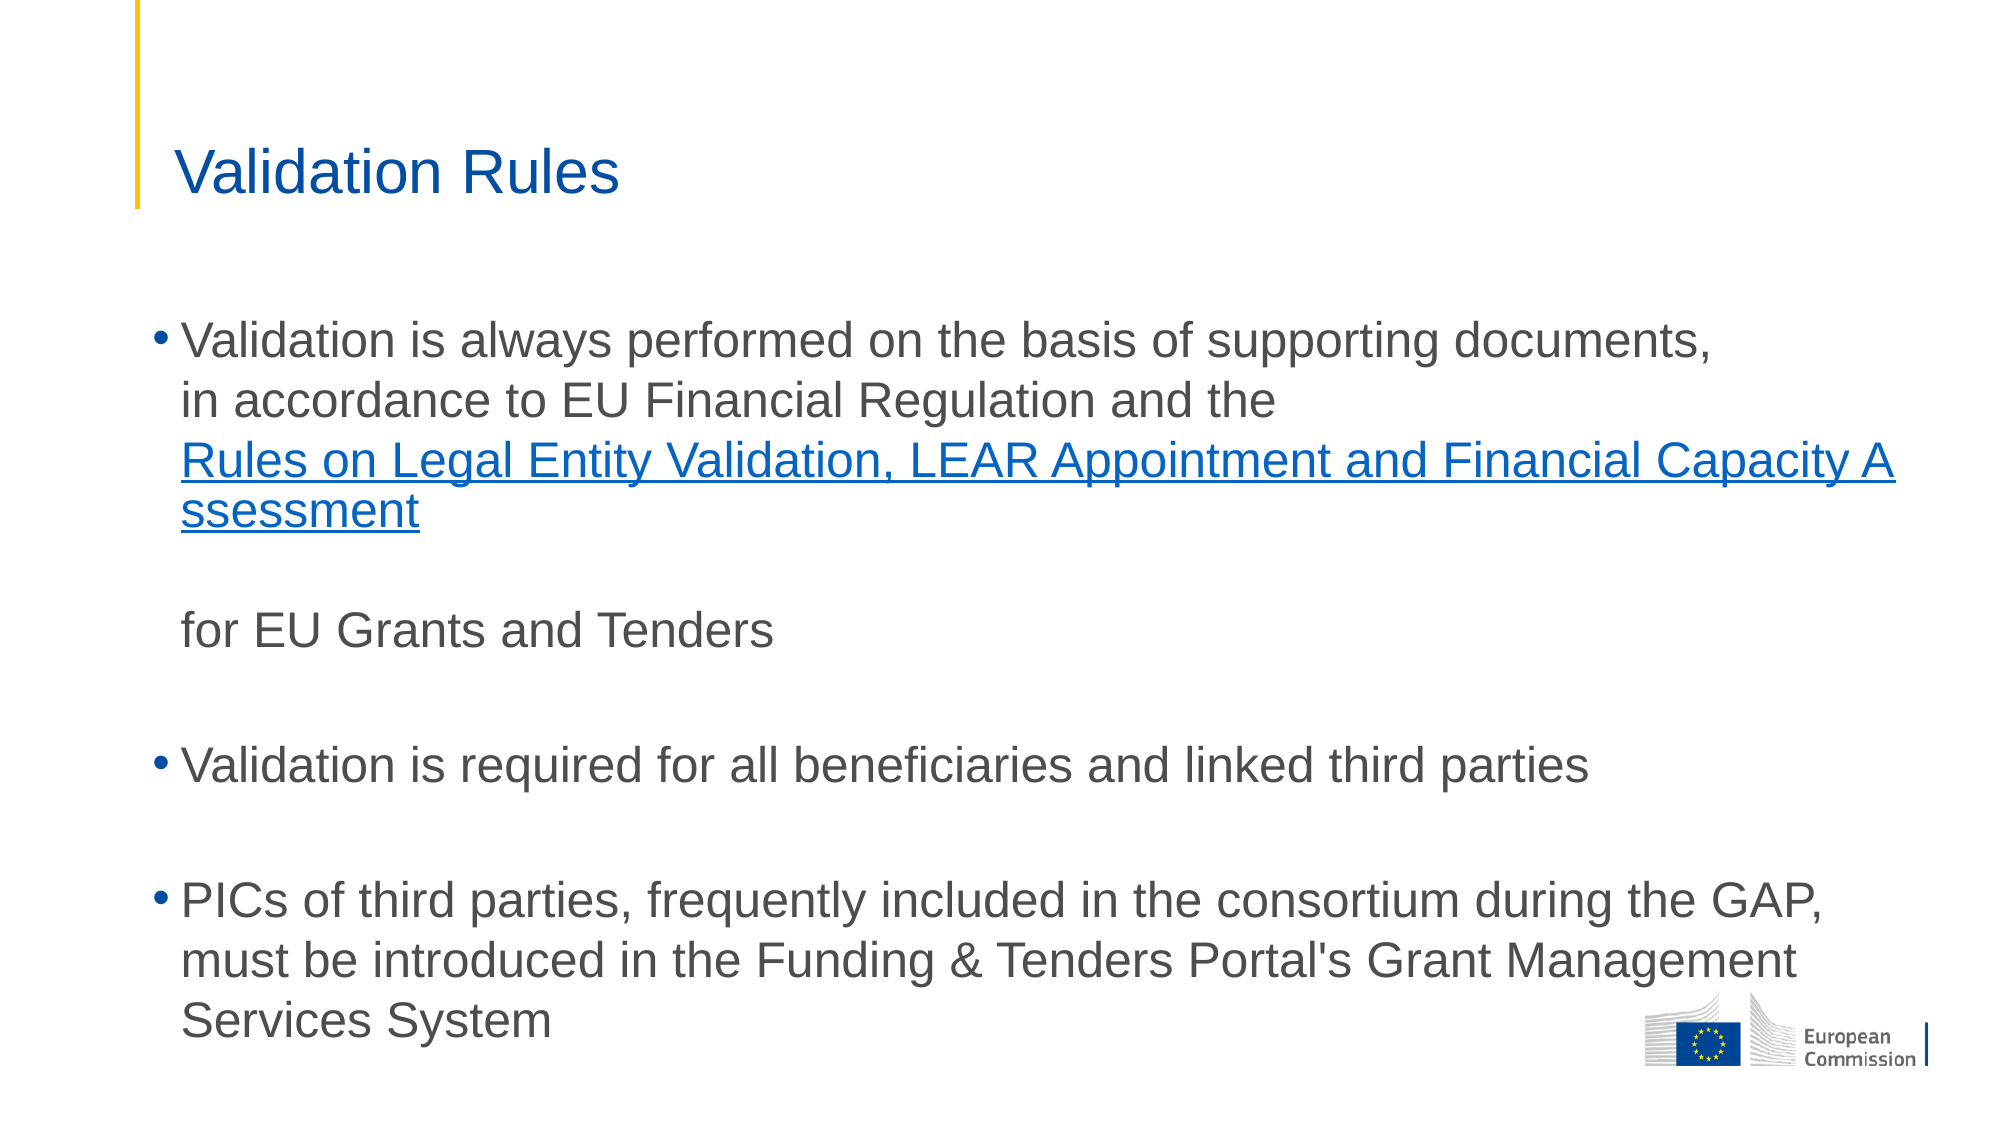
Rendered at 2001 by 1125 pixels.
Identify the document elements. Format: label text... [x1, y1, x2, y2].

list Validation is always performed on the basis of supporting documents, in accordance to EU Financial Regulation and the Rules on Legal Entity Validation, LEAR Appointment and Financial Capacity Assessment for EU Grants and Tenders Validation is required for all beneficiaries and linked third parties PICs of third parties, frequently included in the consortium during the GAP, must be introduced in the Funding & Tenders Portal's Grant Management Services System [137, 299, 1927, 937]
picture [1645, 991, 1928, 1066]
title Validation Rules [159, 79, 1885, 208]
